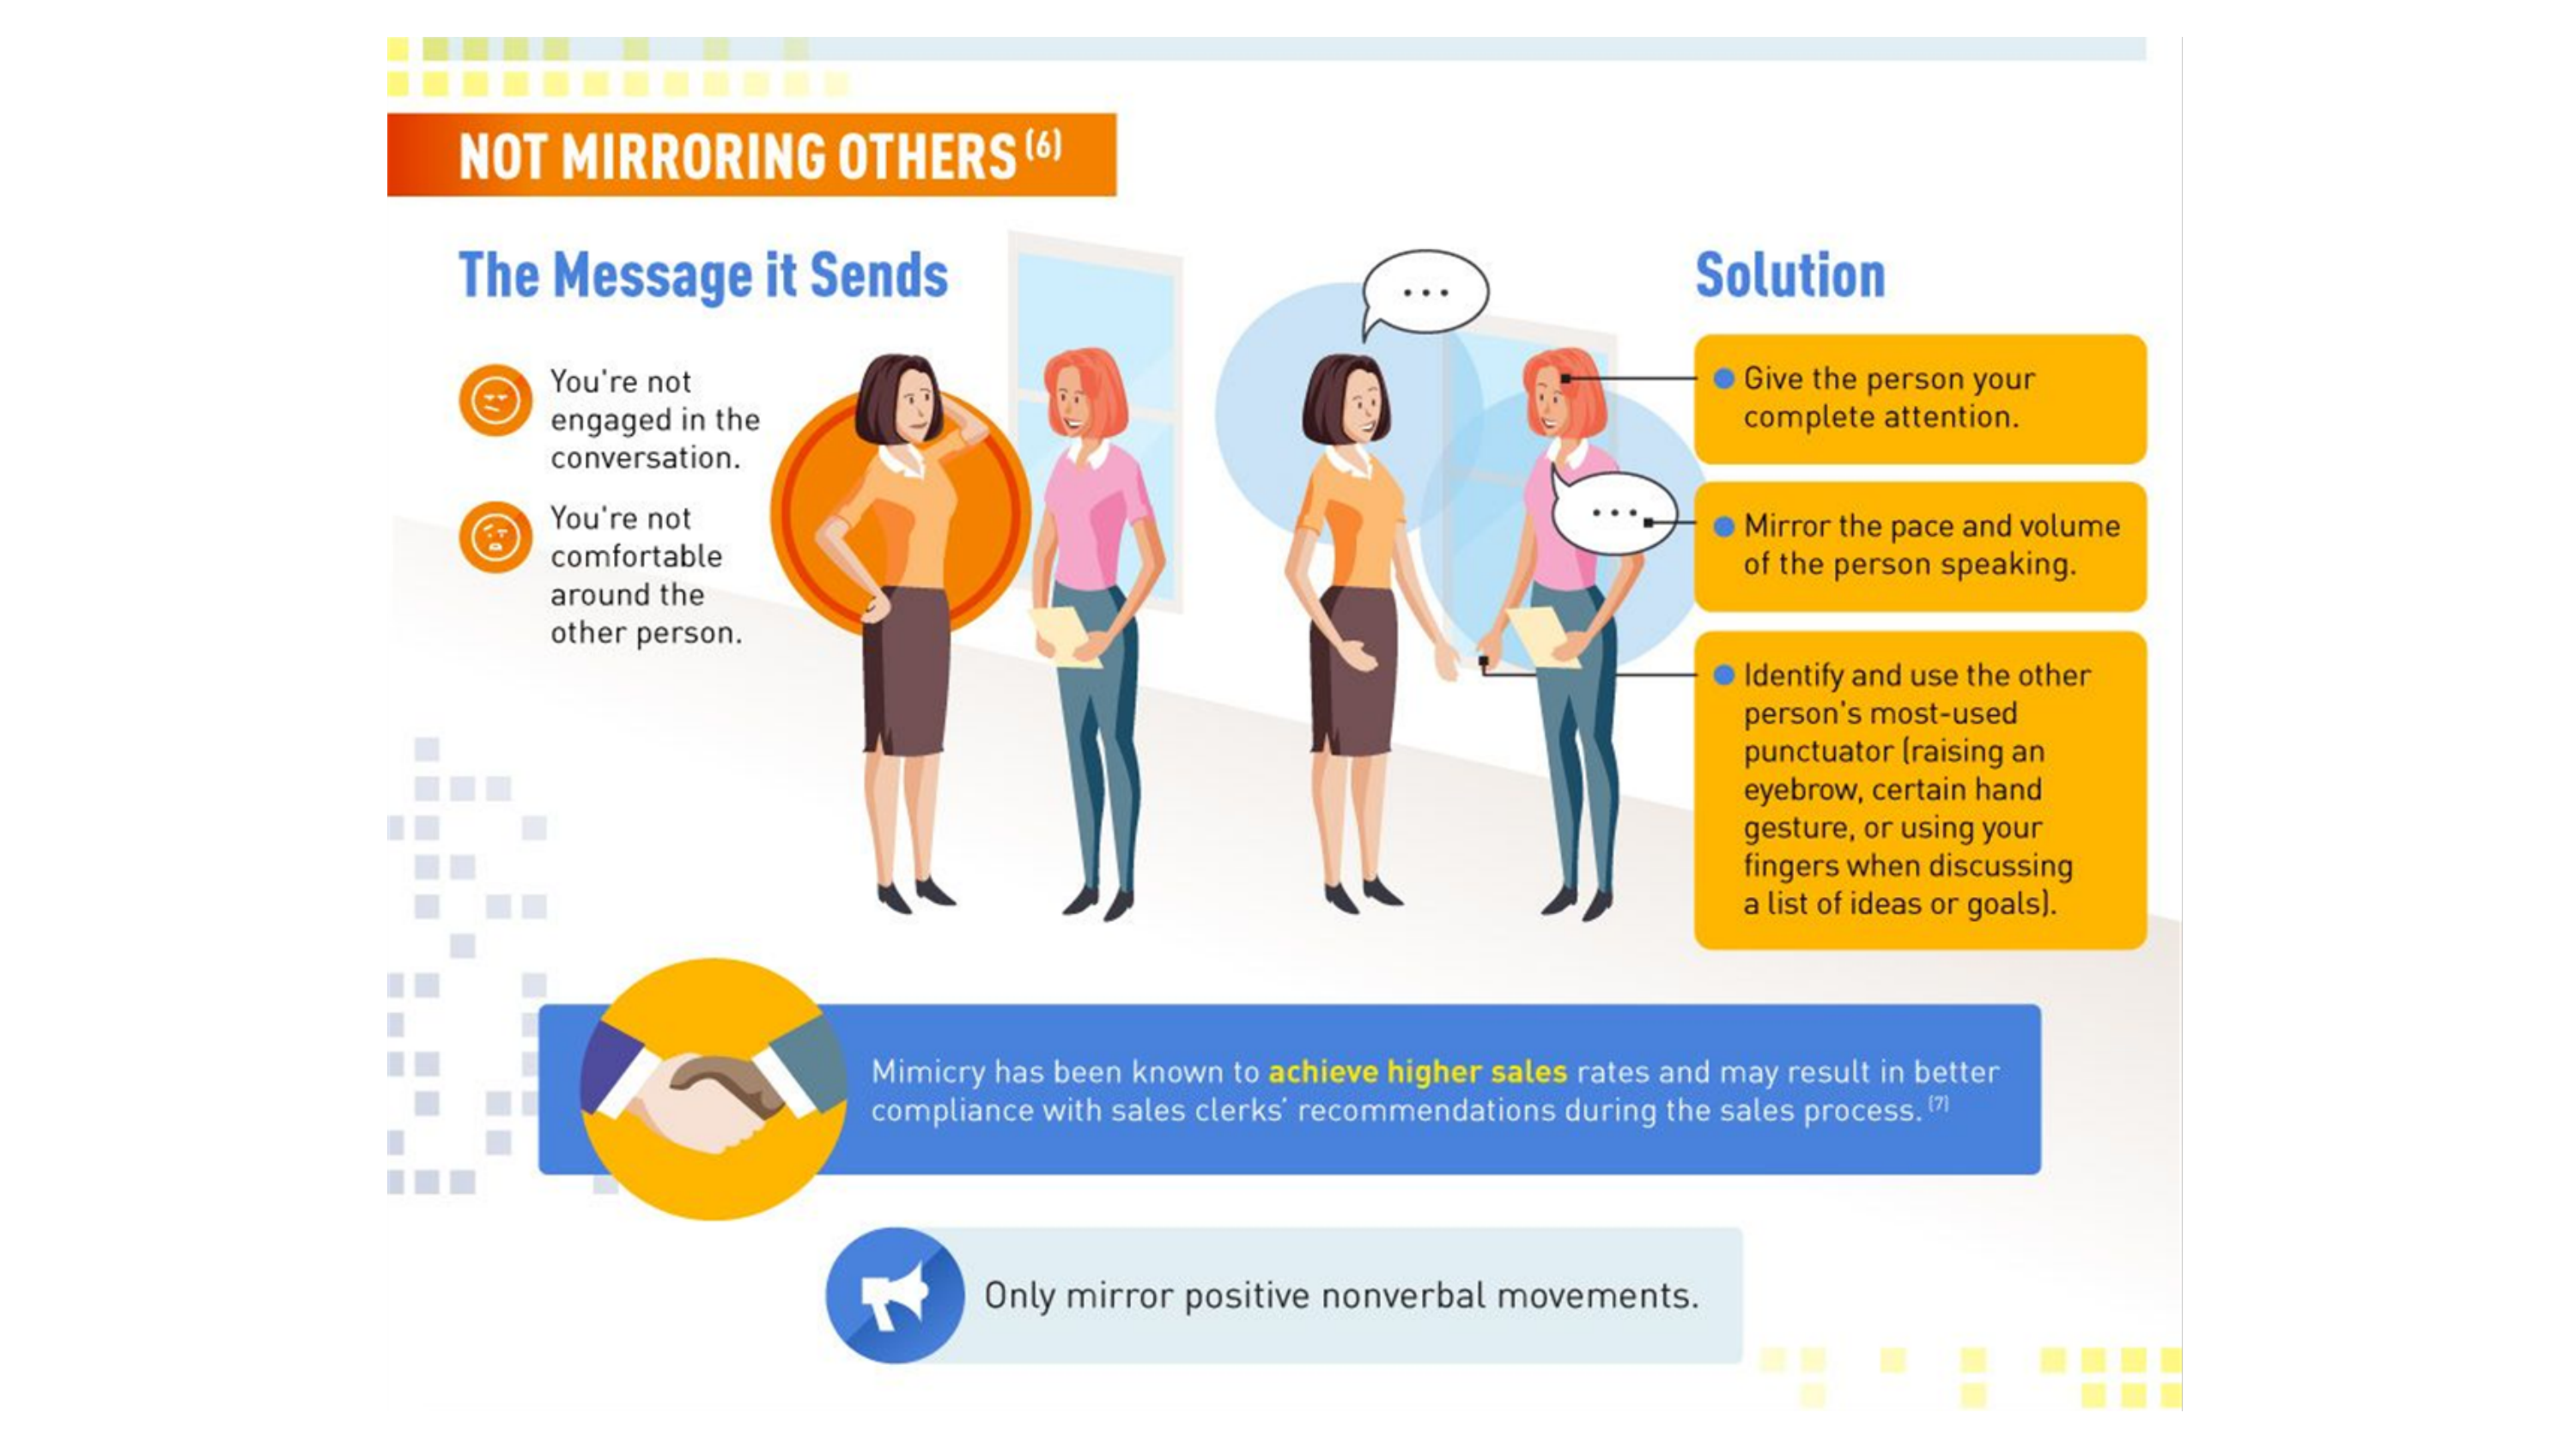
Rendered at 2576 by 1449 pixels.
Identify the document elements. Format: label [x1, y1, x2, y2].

text_box [386, 37, 2189, 1411]
